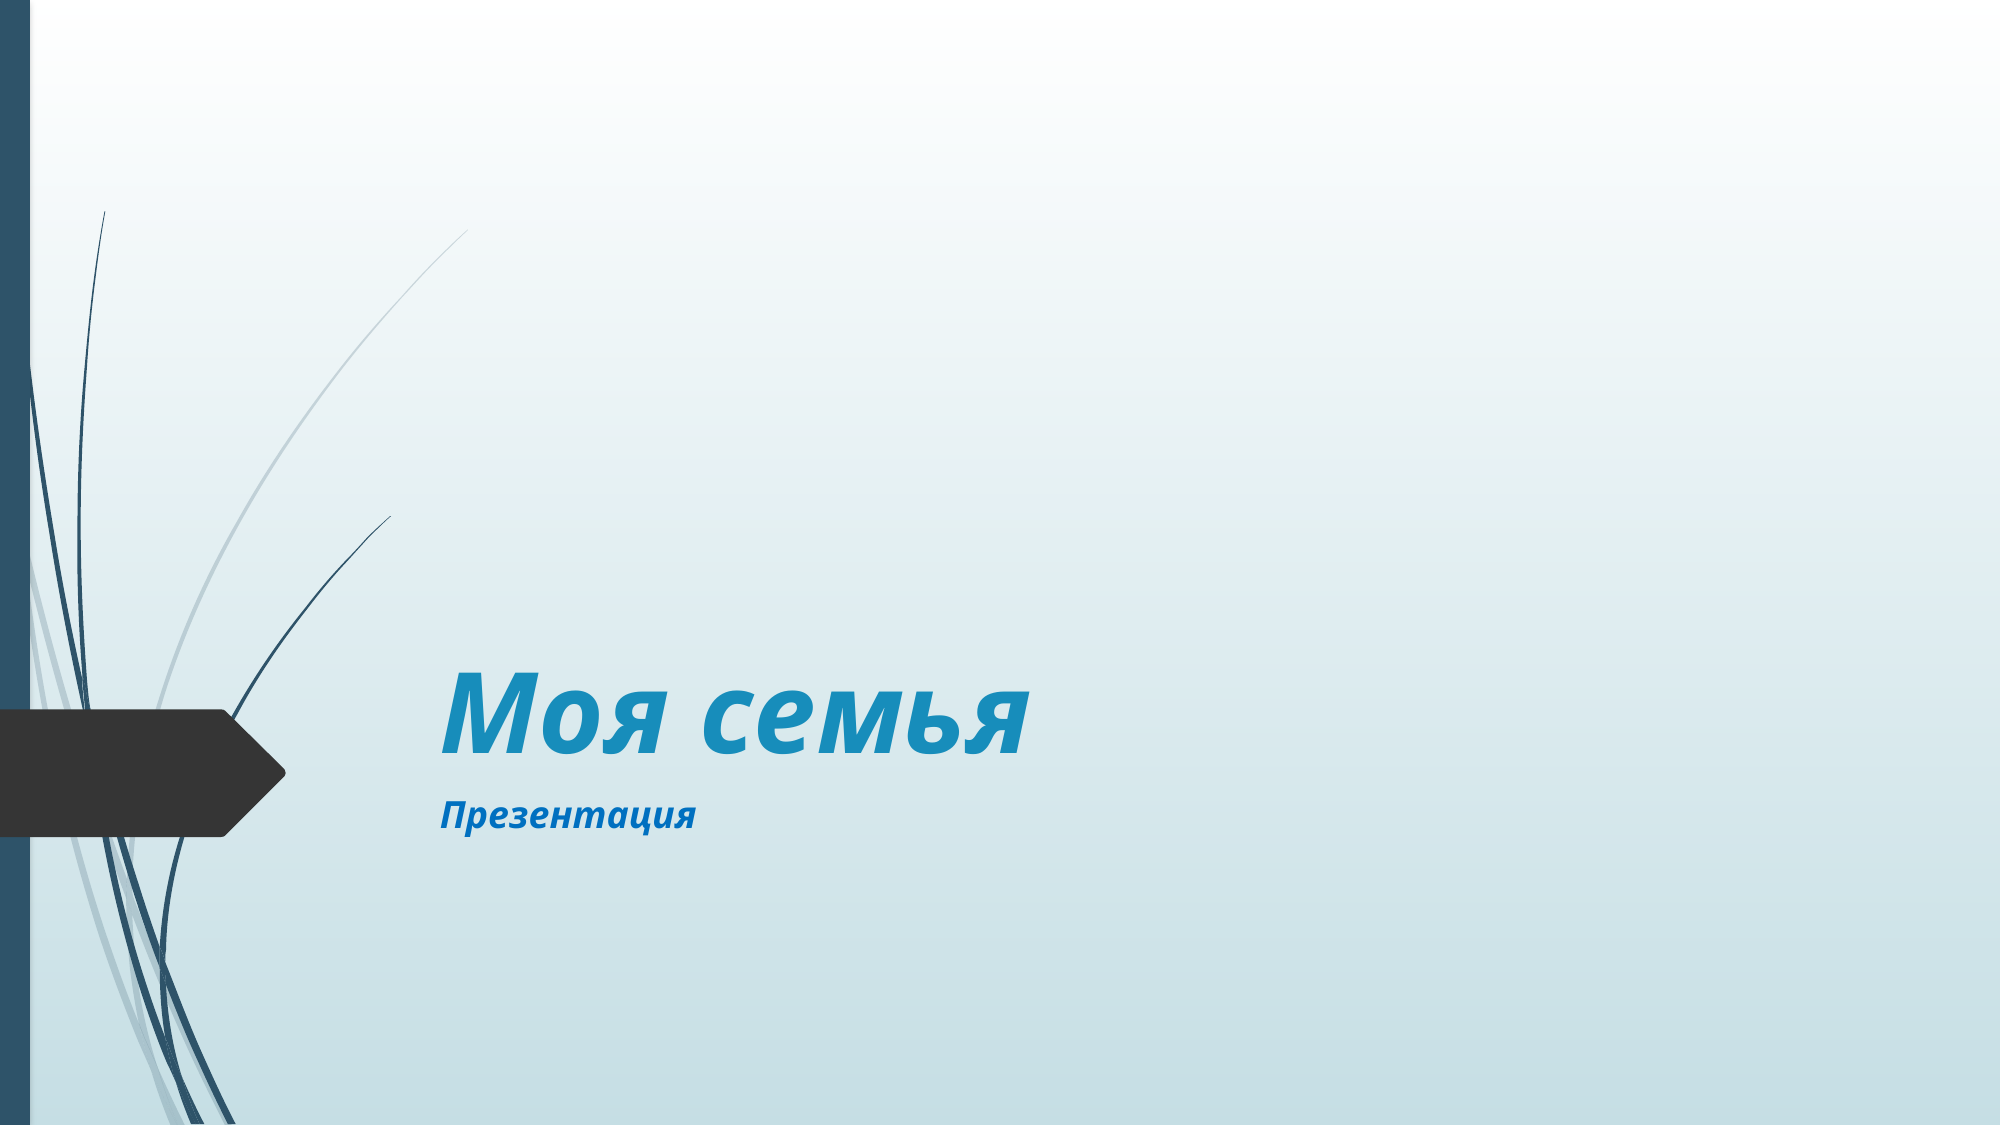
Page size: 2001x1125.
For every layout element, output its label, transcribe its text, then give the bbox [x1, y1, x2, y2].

subtitle Презентация [424, 783, 1888, 969]
title Моя семья [424, 412, 1888, 783]
